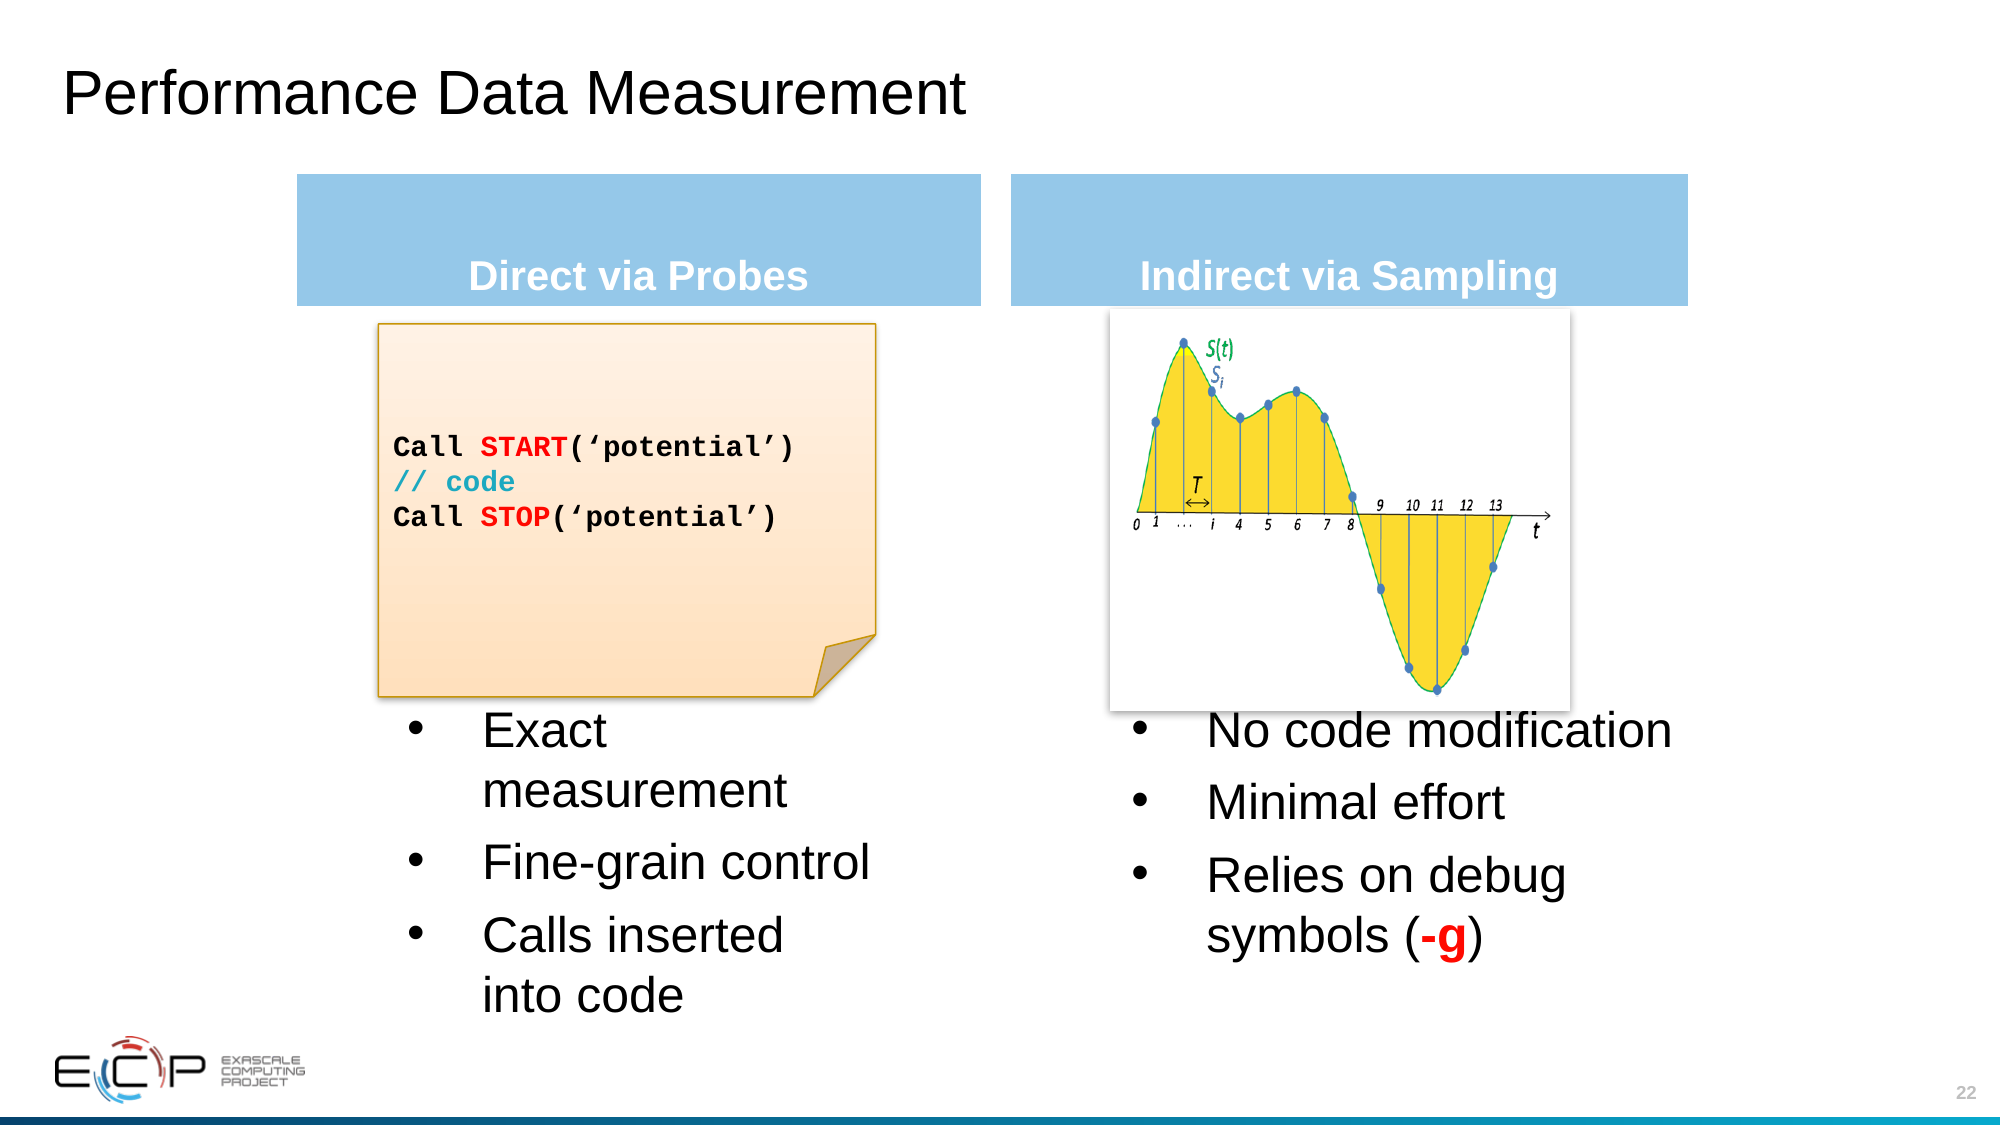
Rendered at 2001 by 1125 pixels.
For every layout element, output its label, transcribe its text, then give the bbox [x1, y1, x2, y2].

list Indirect via Sampling [1007, 171, 1691, 309]
picture [1990, 1117, 2000, 1125]
text_box No code modification Minimal effort Relies on debug symbols (-g) [1114, 689, 1695, 967]
picture [0, 1117, 284, 1125]
picture [1124, 323, 1556, 697]
text_box Exact measurement Fine-grain control Calls inserted into code [390, 689, 888, 967]
list Direct via Probes [293, 171, 984, 309]
picture [1951, 1117, 1962, 1125]
picture [299, 1117, 310, 1125]
text_box Call START(‘potential’) // code Call STOP(‘potential’) [377, 323, 877, 698]
title Performance Data Measurement [47, 53, 1405, 198]
picture [55, 1036, 305, 1104]
picture [338, 1117, 349, 1125]
